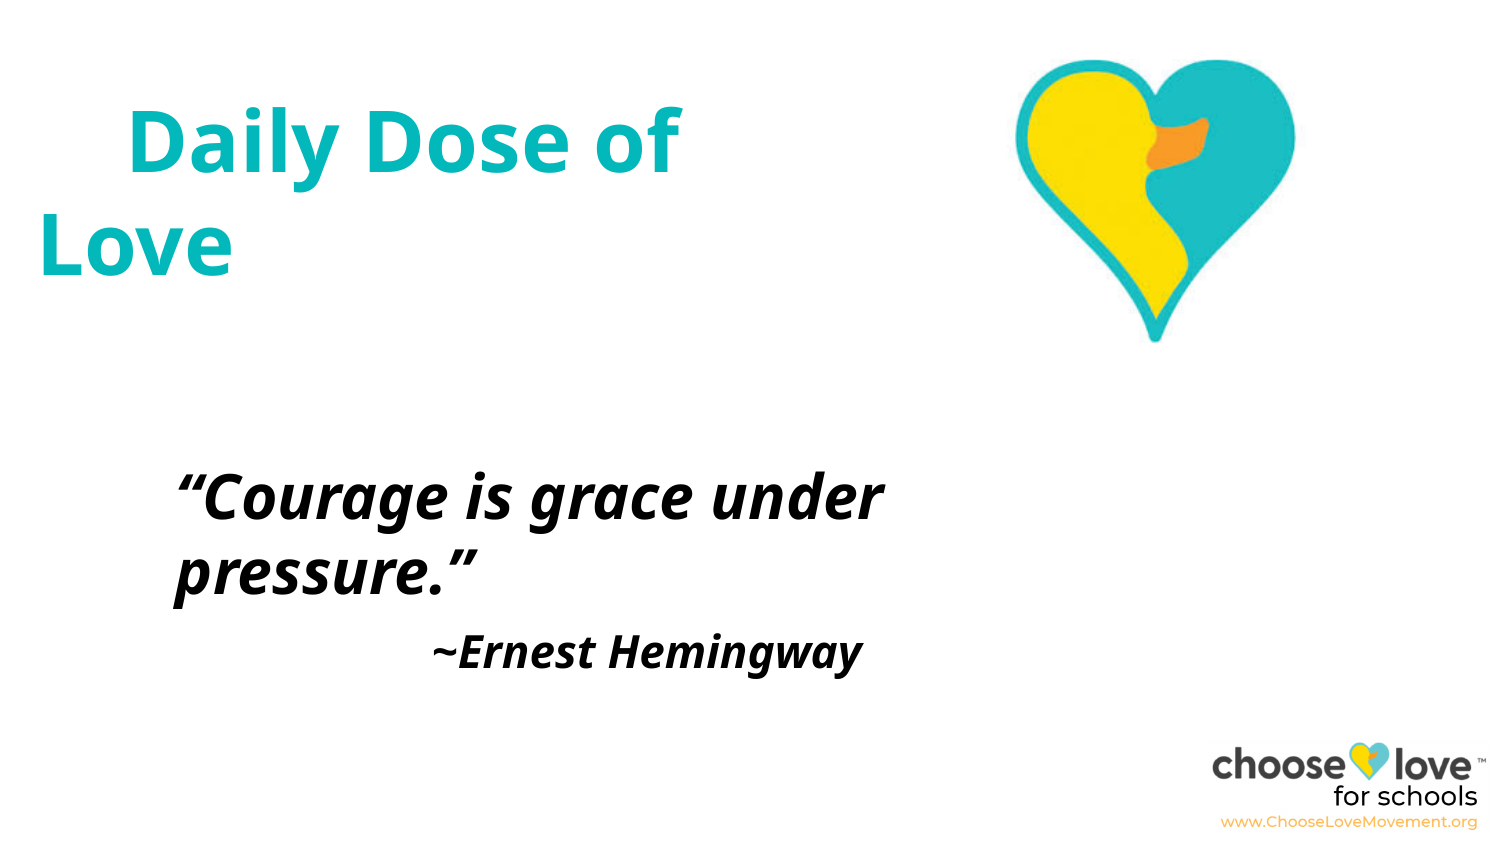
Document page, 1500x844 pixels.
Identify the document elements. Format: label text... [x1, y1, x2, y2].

text_box “Courage is grace under pressure.” ~Ernest Hemingway [160, 441, 1209, 624]
text_box Daily Dose of Love [21, 72, 869, 277]
picture [985, 59, 1326, 343]
picture [1207, 737, 1490, 833]
